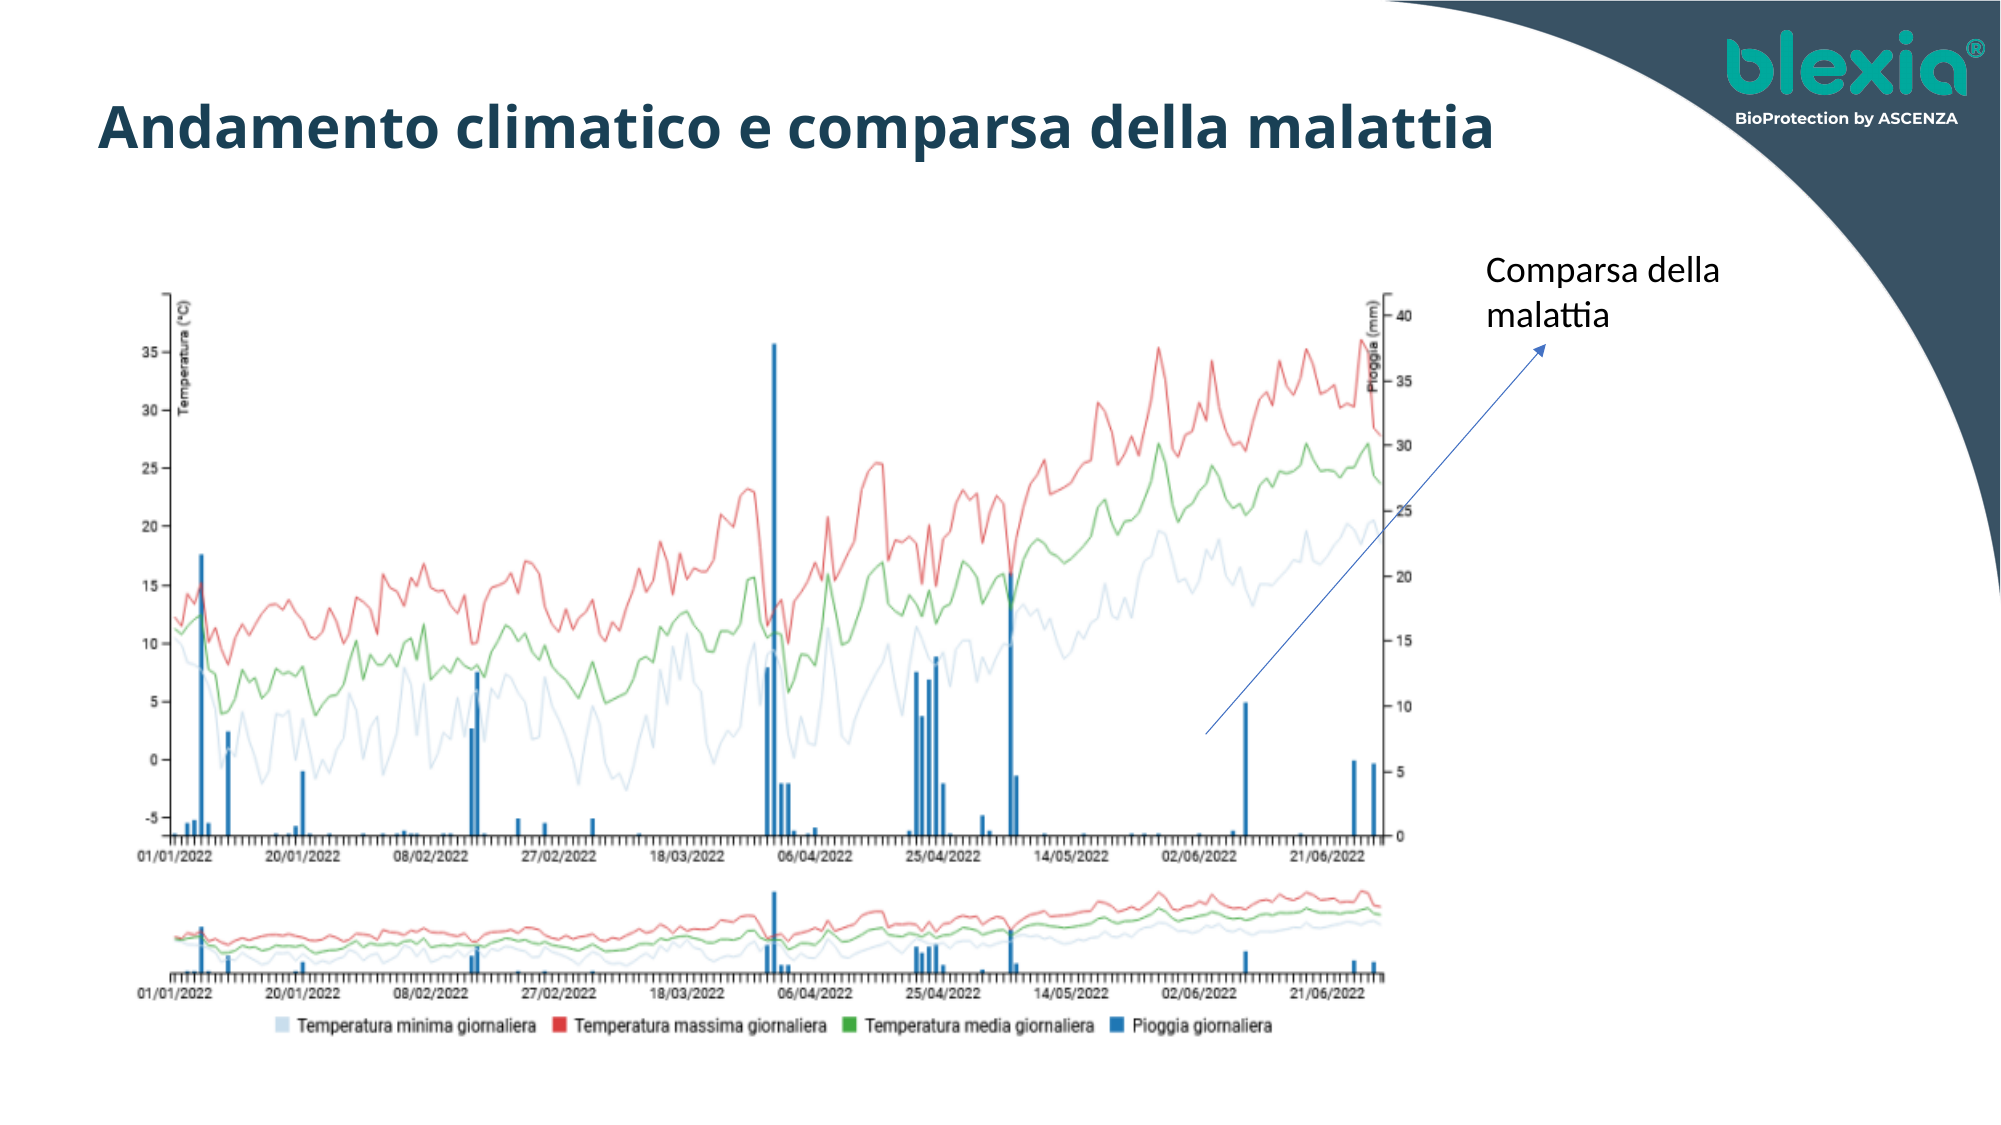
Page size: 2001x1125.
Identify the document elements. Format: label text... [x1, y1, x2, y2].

text_box Andamento climatico e comparsa della malattia [84, 83, 1841, 168]
picture [48, 0, 2001, 1125]
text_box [1205, 344, 1546, 735]
text_box Comparsa della malattia [1686, 237, 1866, 343]
